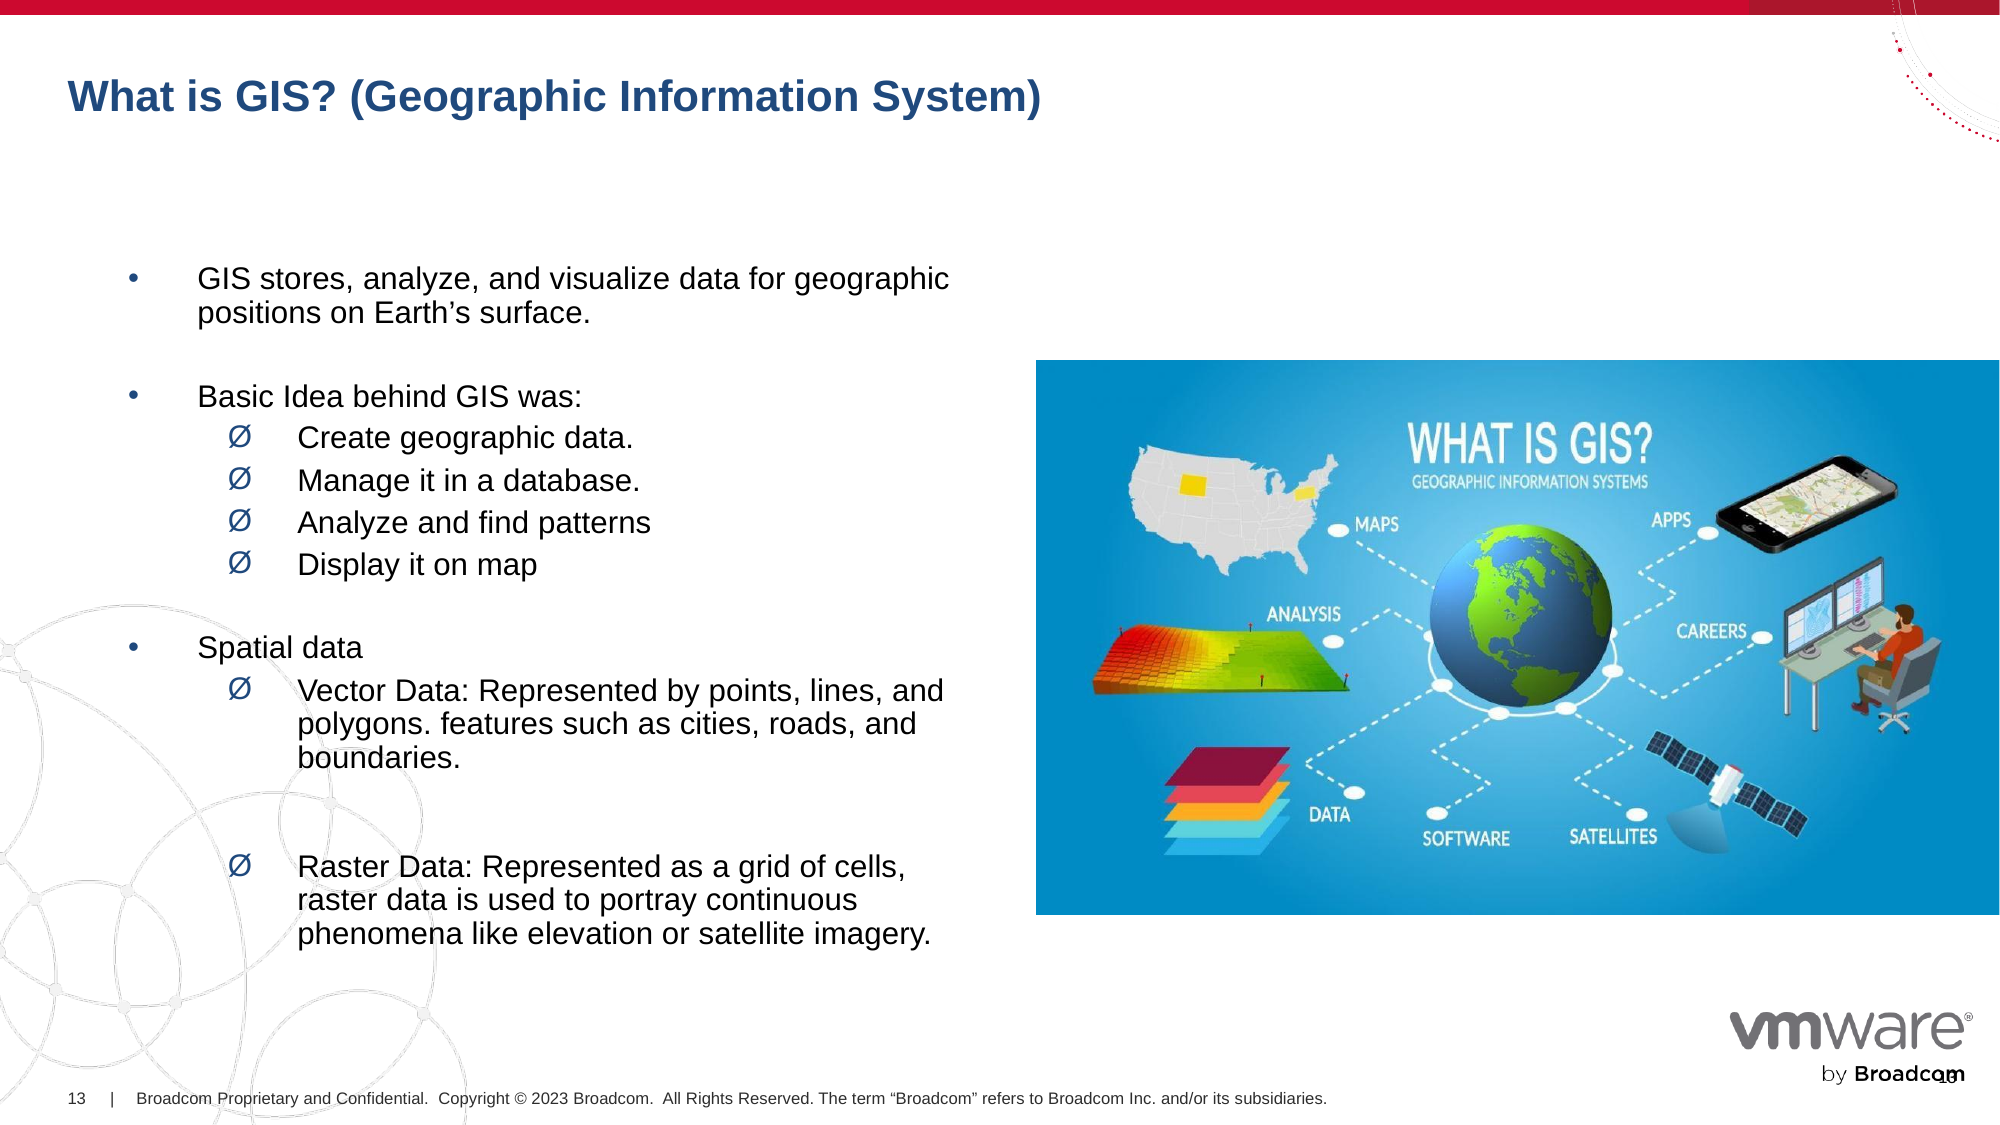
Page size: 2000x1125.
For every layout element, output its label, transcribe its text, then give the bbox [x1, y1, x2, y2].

picture [1864, 0, 2000, 151]
list GIS stores, analyze, and visualize data for geographic positions on Earth’s surface. Basic Idea behind GIS was: Create geographic data. Manage it in a database. Analyze and find patterns Display it on map Spatial data Vector Data: Represented by points, lines, and polygons. features such as cities, roads, and boundaries. Raster Data: Represented as a grid of cells, raster data is used to portray continuous phenomena like elevation or satellite imagery. [0, 262, 967, 1013]
picture [1091, 360, 1941, 915]
text_box What is GIS? (Geographic Information System) [67, 67, 1932, 128]
picture [0, 1013, 468, 1125]
picture [1721, 1003, 1978, 1088]
